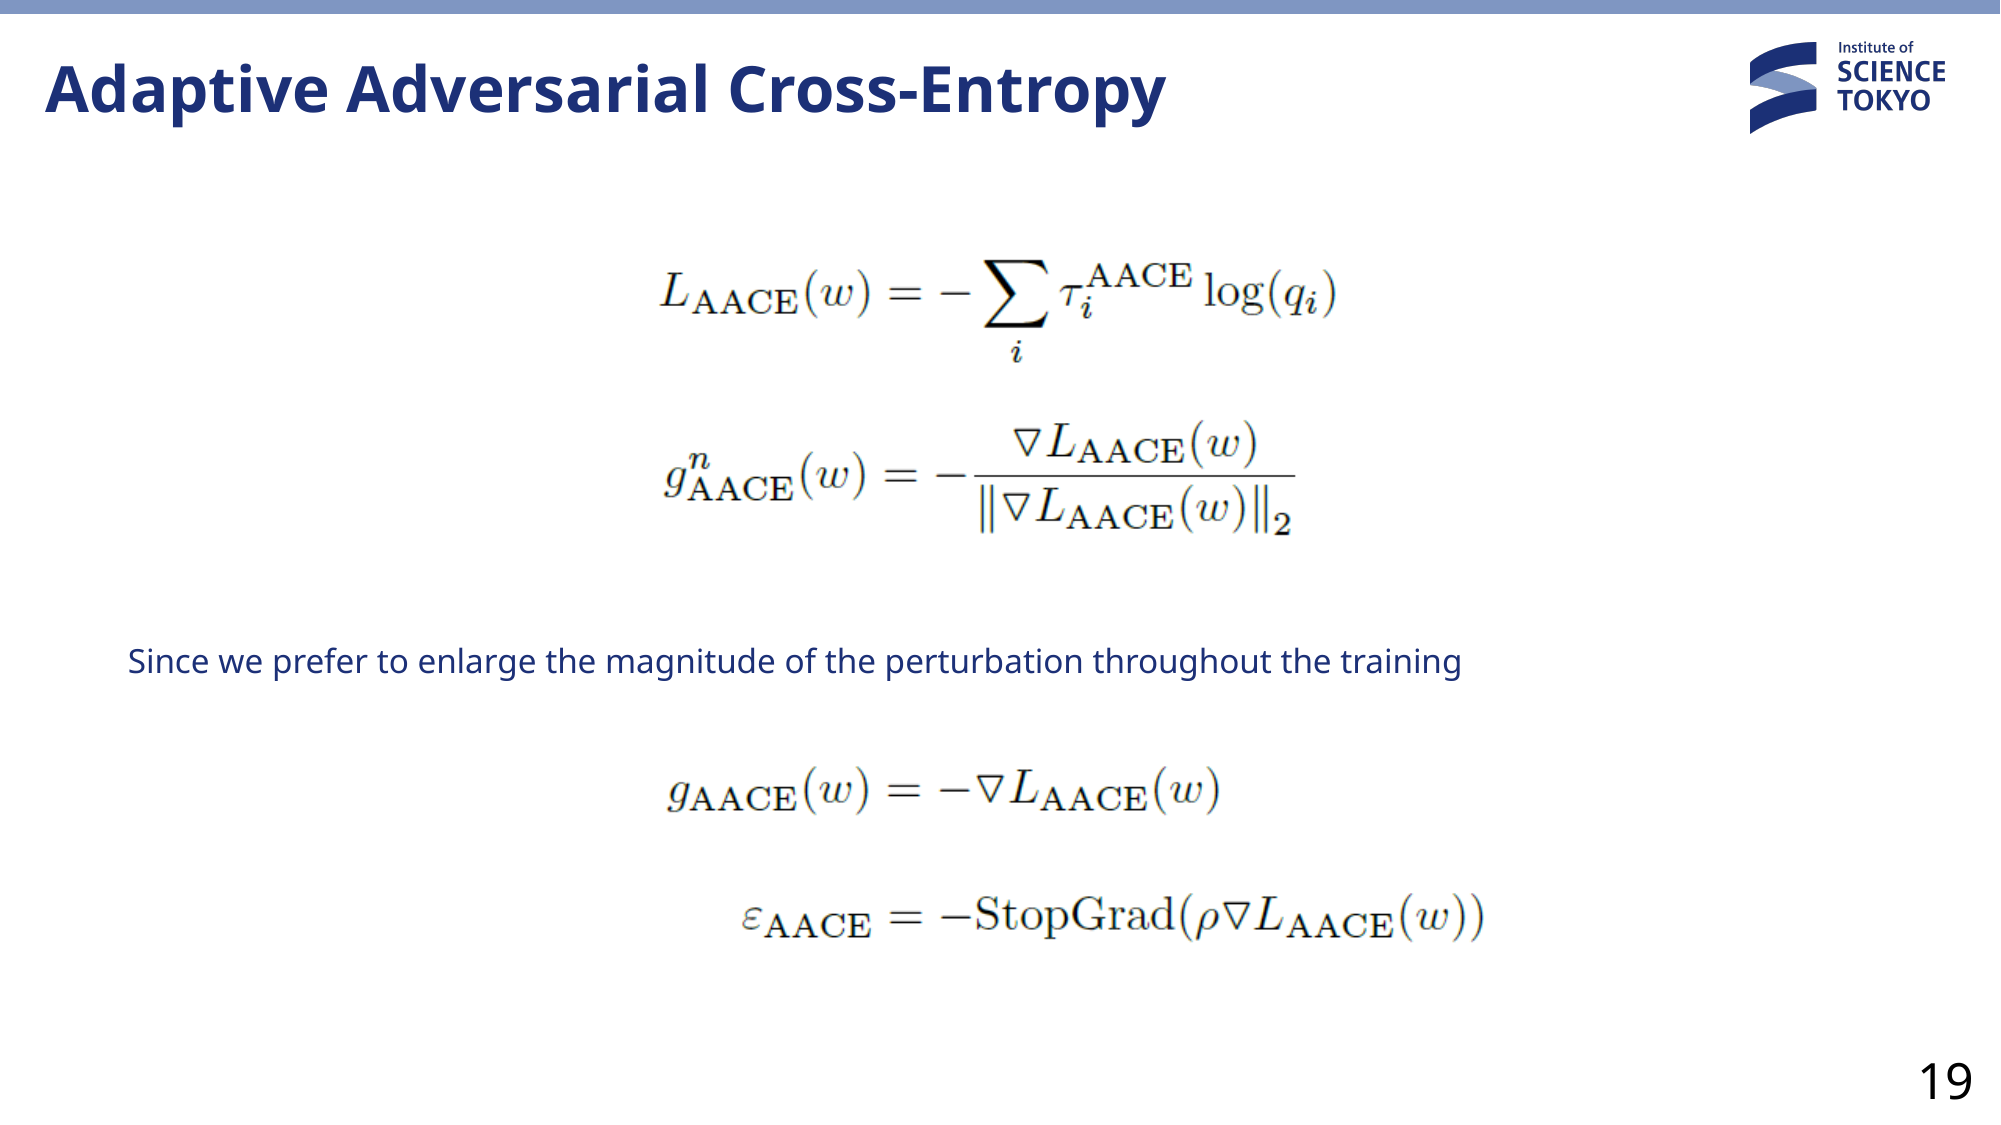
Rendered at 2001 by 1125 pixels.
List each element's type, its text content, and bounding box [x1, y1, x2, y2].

picture [655, 411, 1308, 551]
text_box Since we prefer to enlarge the magnitude of the perturbation throughout the training [112, 633, 1950, 1125]
picture [651, 751, 1227, 829]
title Adaptive Adversarial Cross-Entropy [31, 50, 1684, 134]
picture [735, 881, 1496, 955]
picture [1750, 41, 1945, 134]
picture [655, 243, 1345, 369]
